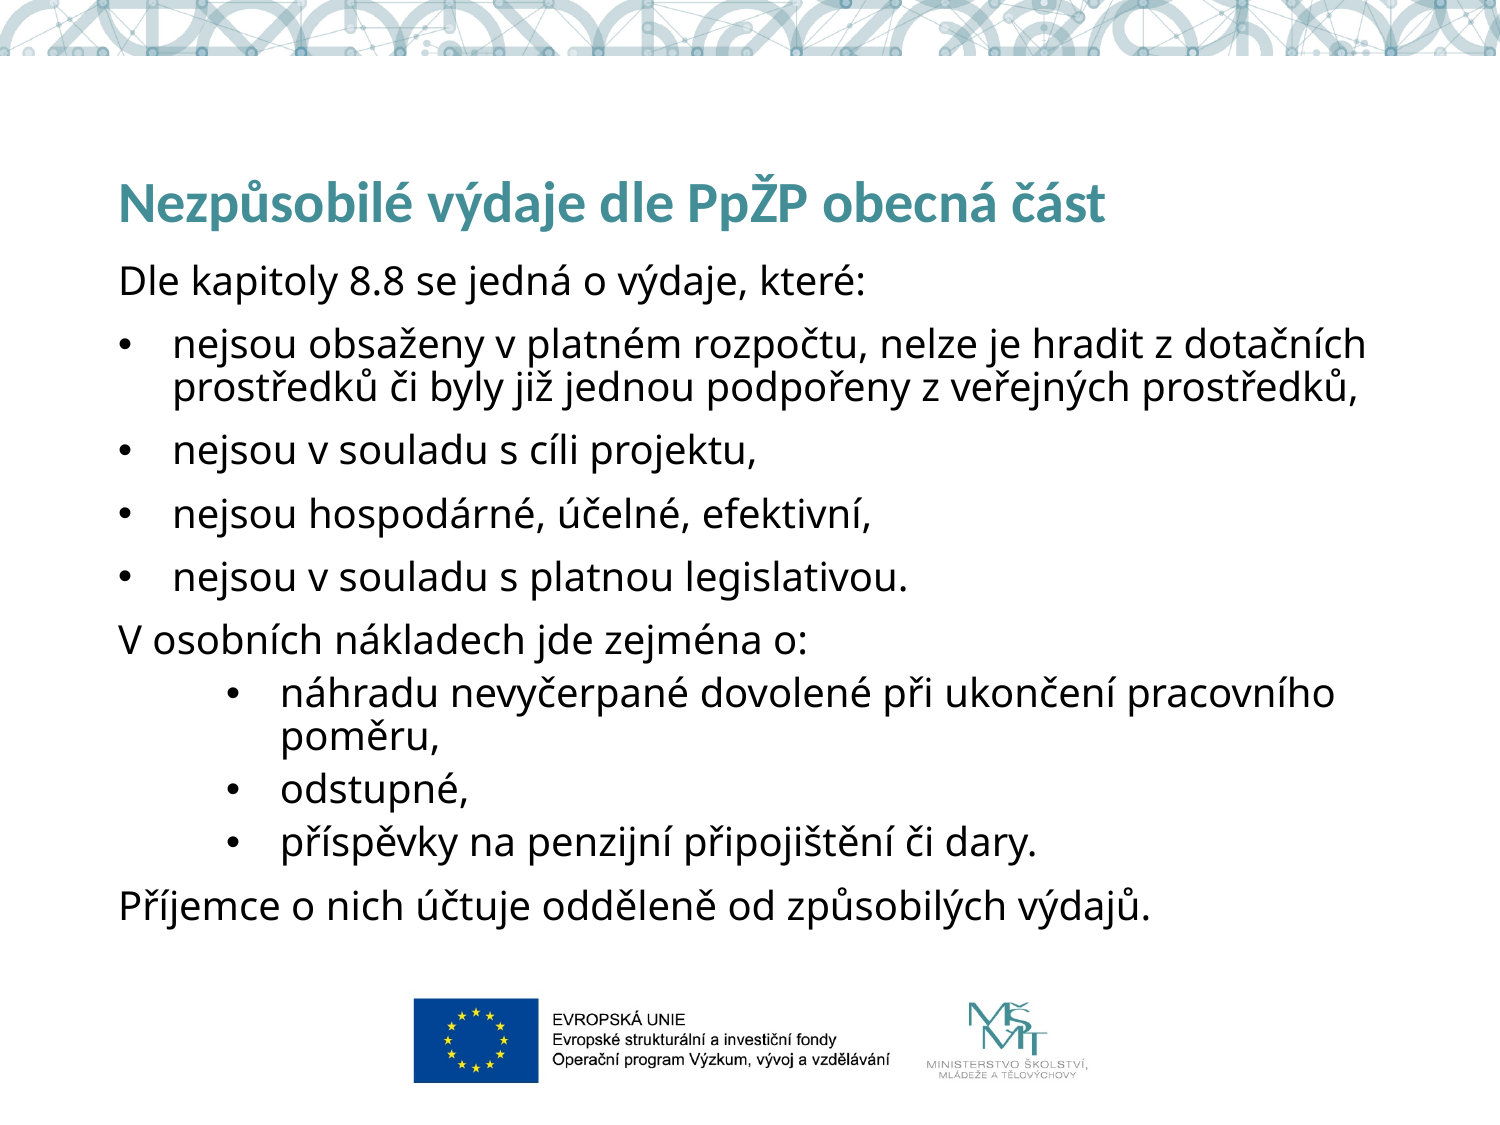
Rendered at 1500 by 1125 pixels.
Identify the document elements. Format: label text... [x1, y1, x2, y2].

picture [371, 979, 1129, 1125]
list Dle kapitoly 8.8 se jedná o výdaje, které: nejsou obsaženy v platném rozpočtu, nelze je hradit z dotačních prostředků či byly již jednou podpořeny z veřejných prostředků, nejsou v souladu s cíli projektu, nejsou hospodárné, účelné, efektivní, nejsou v souladu s platnou legislativou. V osobních nákladech jde zejména o: náhradu nevyčerpané dovolené při ukončení pracovního poměru, odstupné, příspěvky na penzijní připojištění či dary. Příjemce o nich účtuje odděleně od způsobilých výdajů. [103, 253, 1397, 979]
title Nezpůsobilé výdaje dle PpŽP obecná část [103, 129, 1397, 253]
picture [0, 0, 1500, 56]
